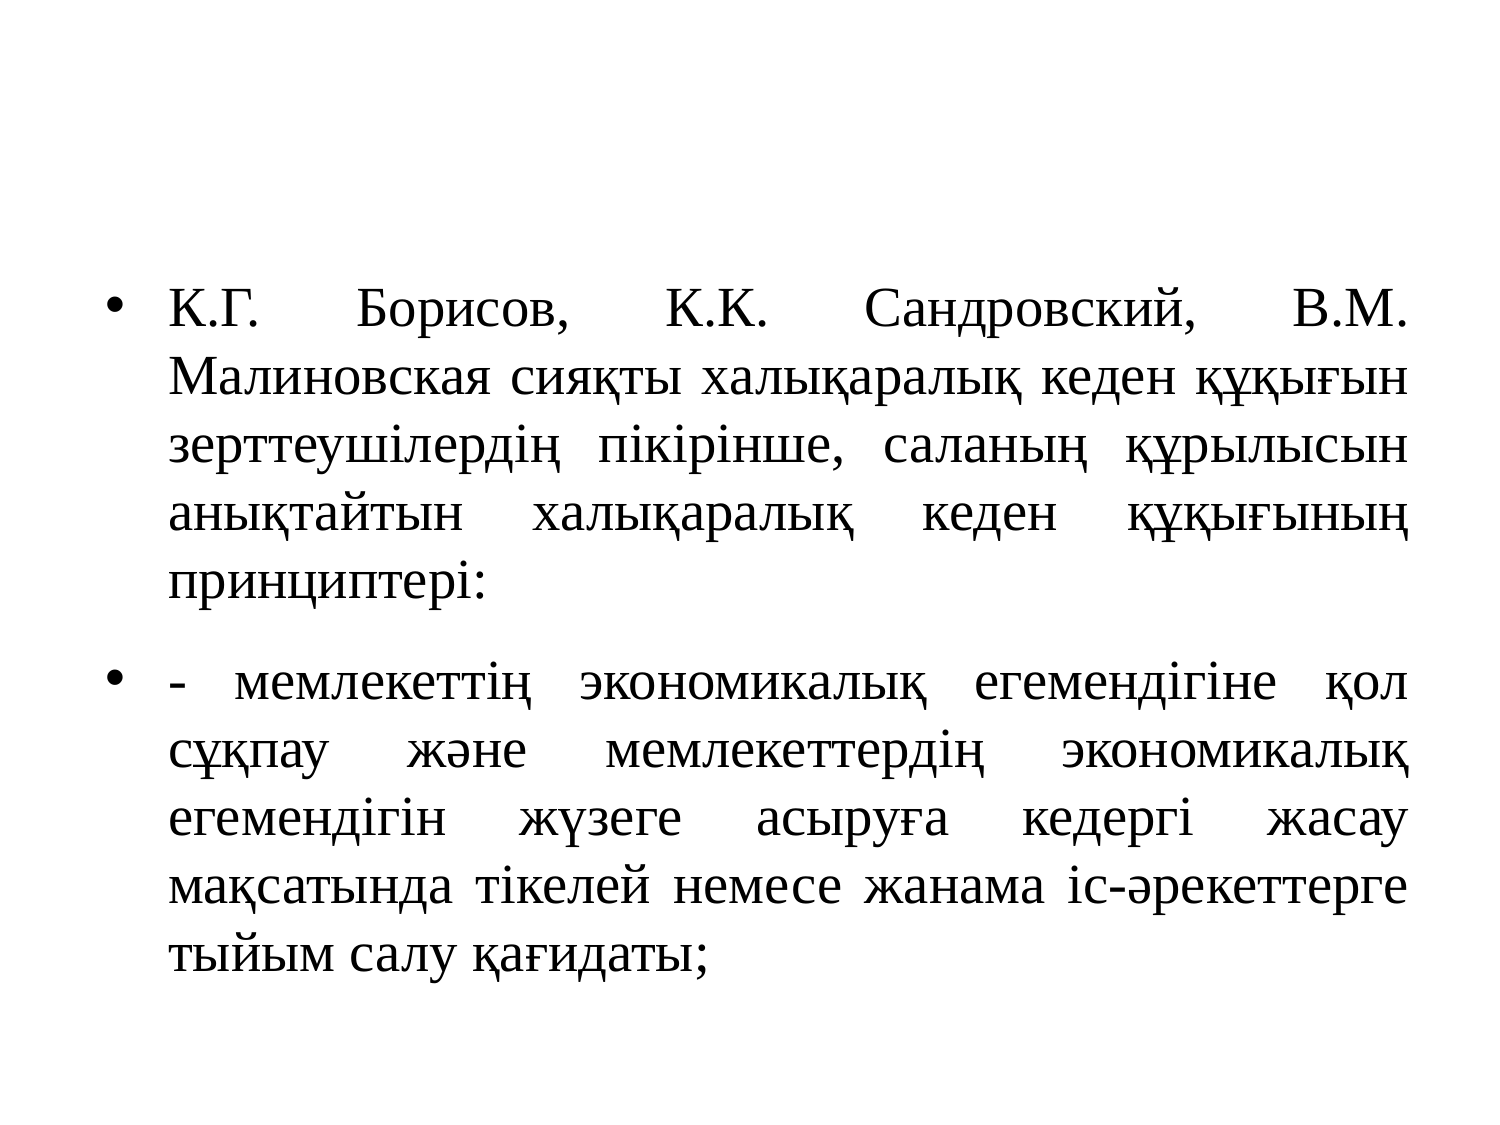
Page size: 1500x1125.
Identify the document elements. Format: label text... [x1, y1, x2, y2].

list К.Г. Борисов, К.К. Сандровский, В.М. Малиновская сияқты халықаралық кеден құқығын зерттеушілердің пікірінше, саланың құрылысын анықтайтын халықаралық кеден құқығының принциптері: - мемлекеттің экономикалық егемендігіне қол сұқпау және мемлекеттердің экономикалық егемендігін жүзеге асыруға кедергі жасау мақсатында тікелей немесе жанама іс-әрекеттерге тыйым салу қағидаты; [75, 262, 1425, 1005]
